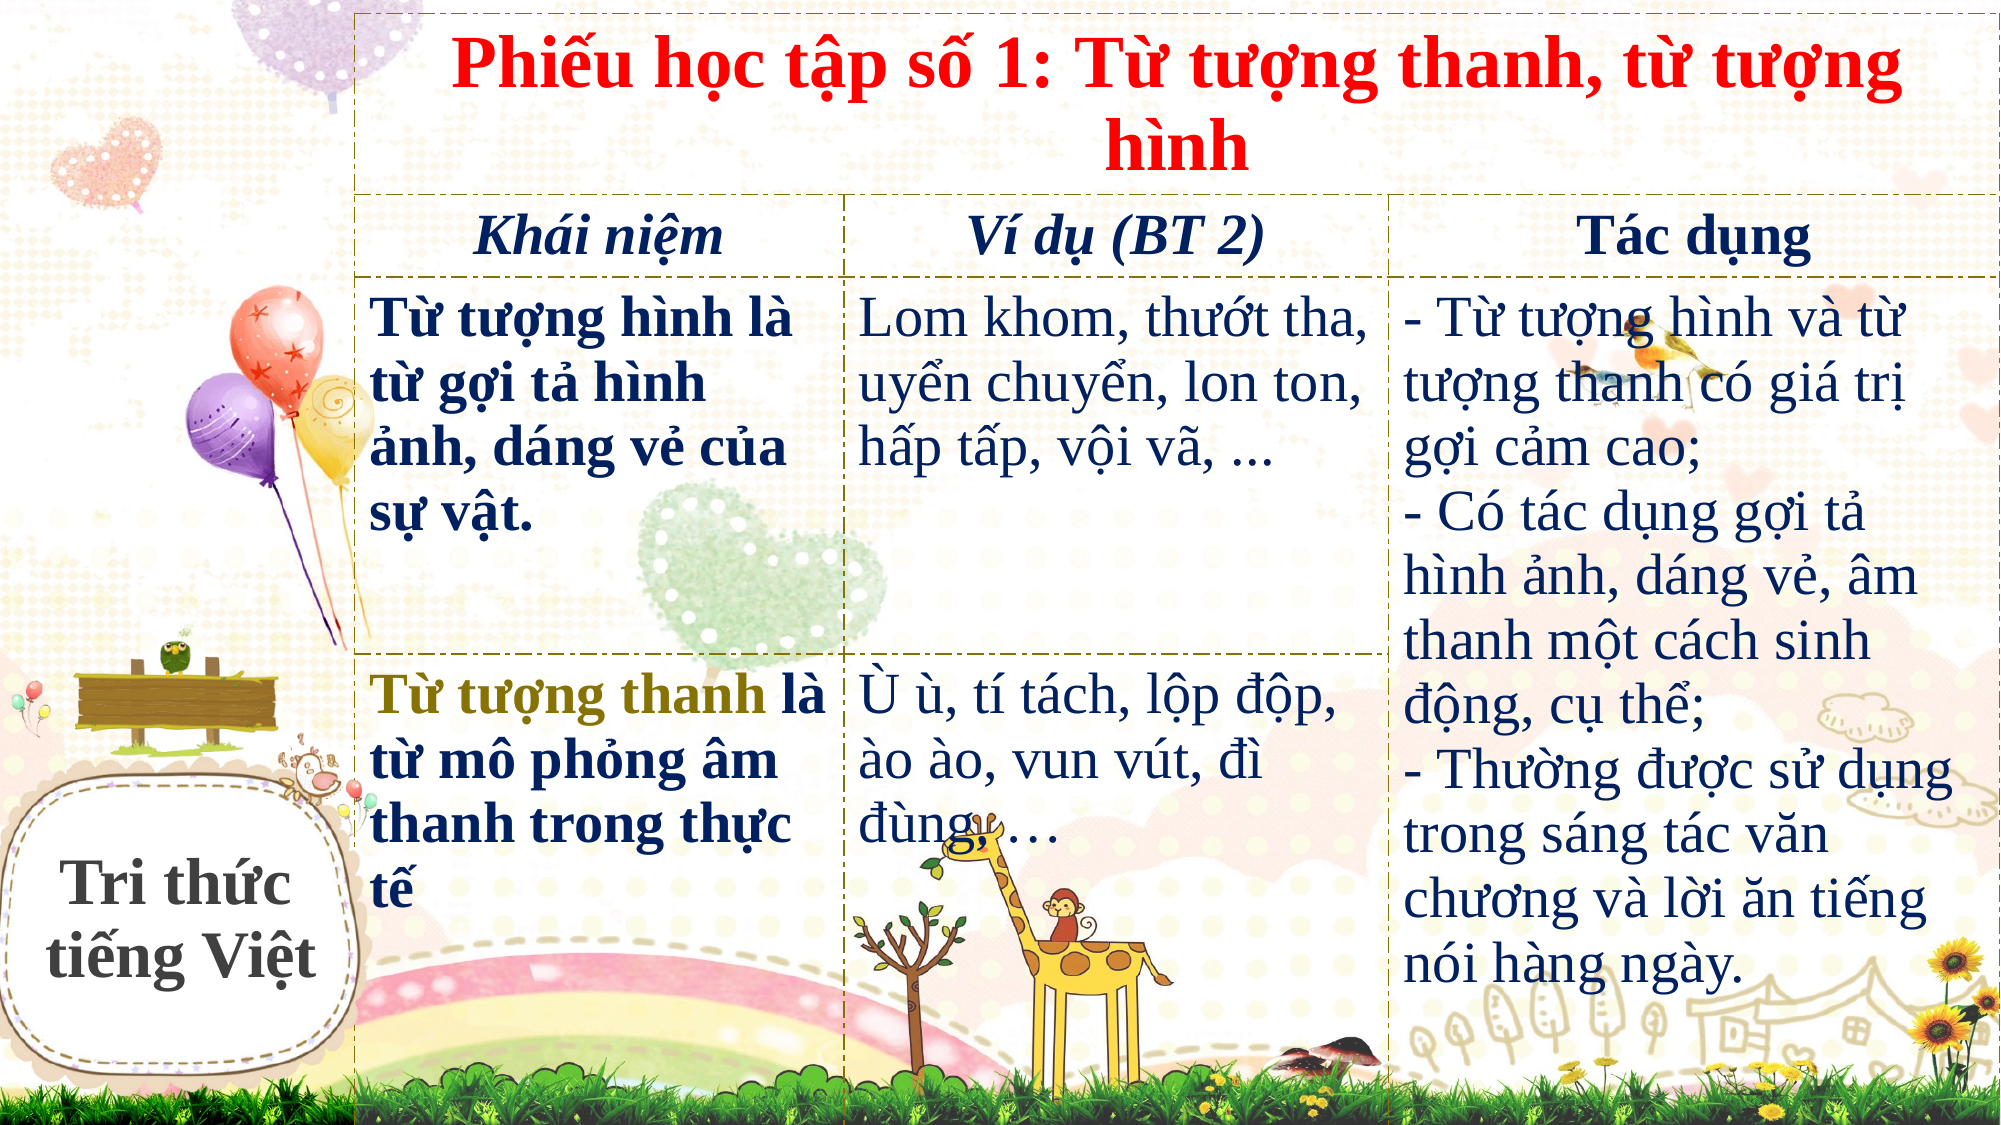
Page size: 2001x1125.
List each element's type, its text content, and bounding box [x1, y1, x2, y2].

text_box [0, 596, 420, 1125]
table_cell Khái niệm [355, 195, 844, 277]
table_cell Từ tượng thanh là từ mô phỏng âm thanh trong thực tế [426, 654, 844, 1125]
table_cell - Từ tượng hình và từ tượng thanh có giá trị gợi cảm cao; - Có tác dụng gợi tả hình ảnh, dáng vẻ, âm thanh một cách sinh động, cụ thể; - Thường được sử dụng trong sáng tác văn chương và lời ăn tiếng nói hàng ngày. [1389, 277, 2000, 1125]
table_cell Ví dụ (BT 2) [844, 195, 1389, 276]
text_box [852, 219, 1416, 629]
table_cell Tác dụng [1389, 195, 2000, 277]
table_header Phiếu học tập số 1: Từ tượng thanh, từ tượng hình [355, 14, 2000, 195]
picture [0, 0, 2001, 1125]
table_cell Lom khom, thướt tha, uyển chuyển, lon ton, hấp tấp, vội vã, ... [844, 278, 1389, 654]
table_cell Từ tượng hình là từ gợi tả hình ảnh, dáng vẻ của sự vật. [355, 277, 844, 654]
table_cell Ù ù, tí tách, lộp độp, ào ào, vun vút, đì đùng, … [844, 654, 1389, 1125]
